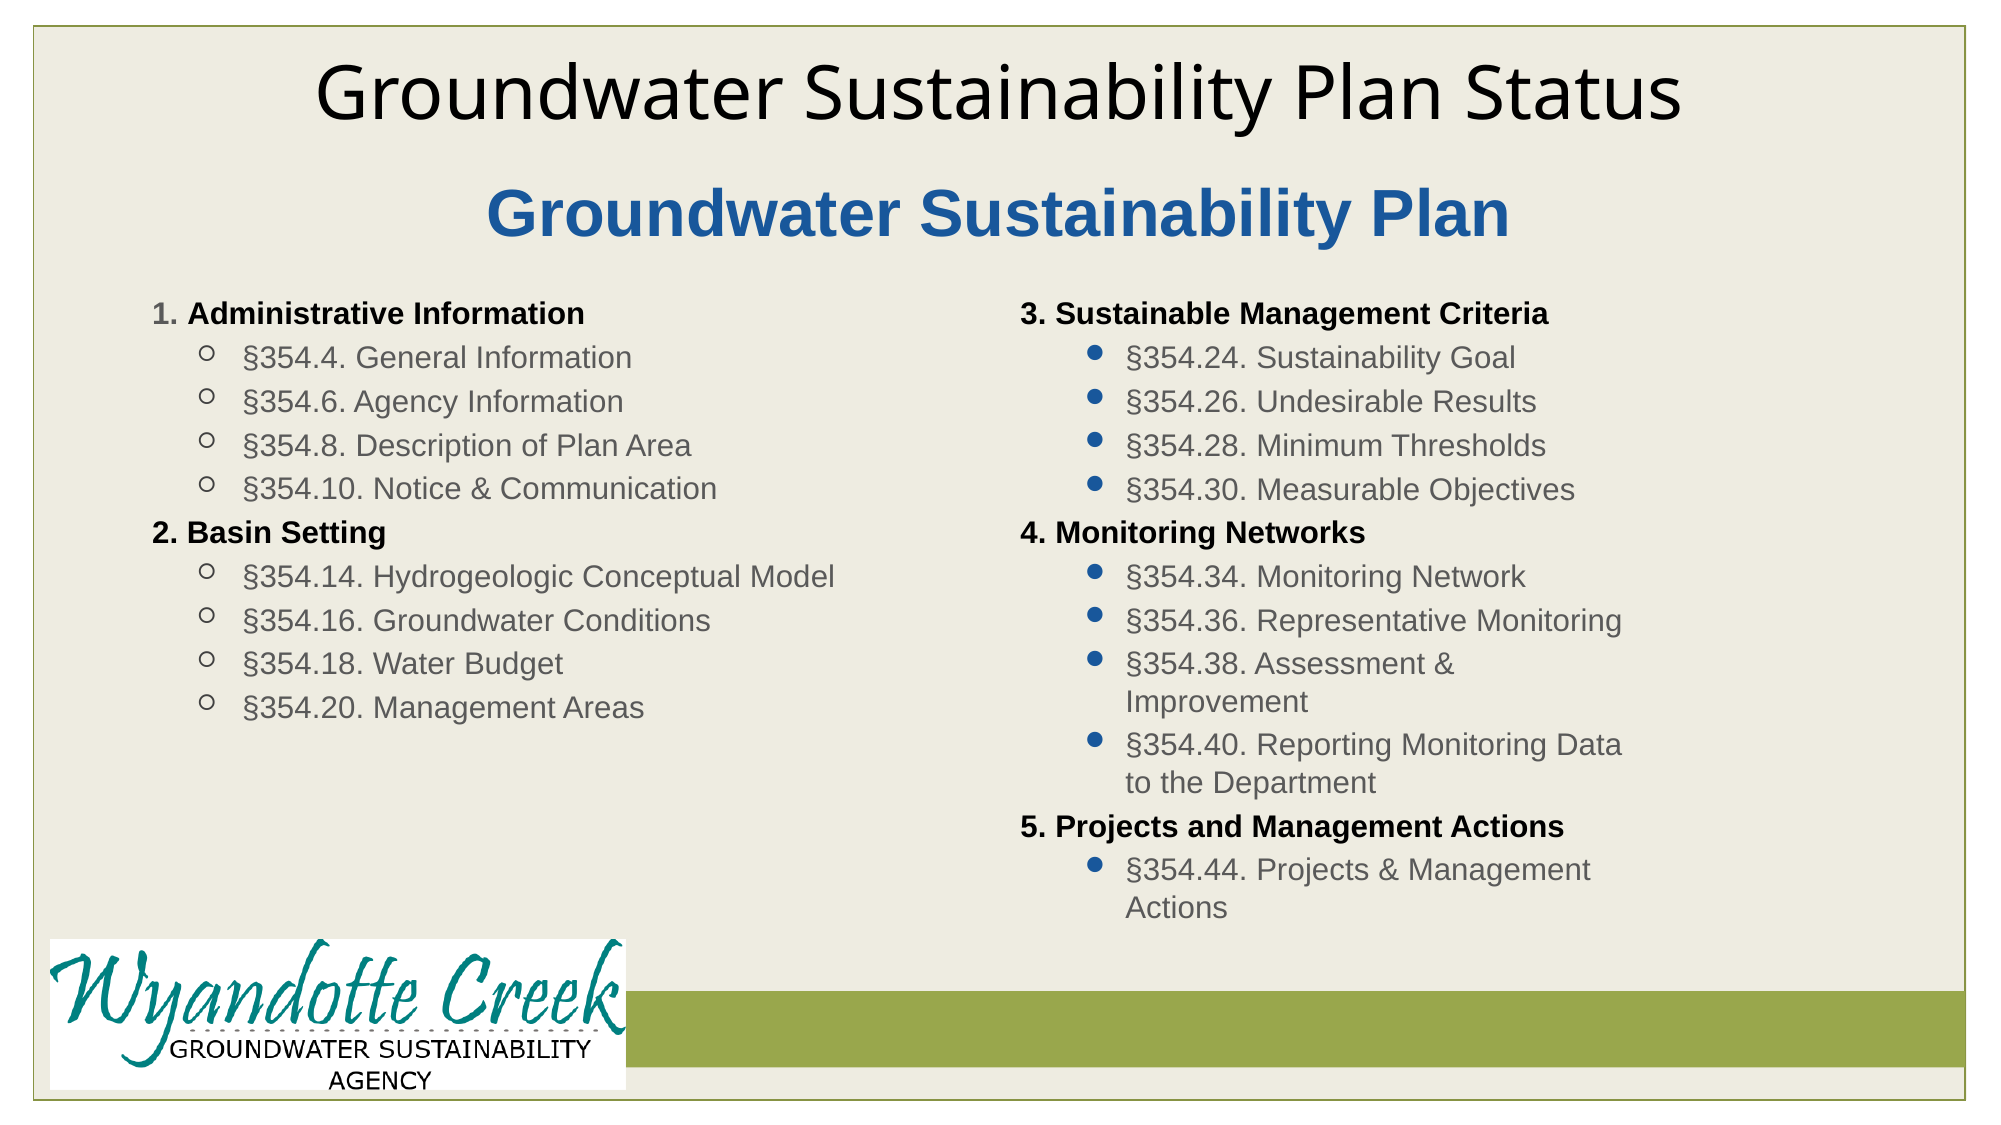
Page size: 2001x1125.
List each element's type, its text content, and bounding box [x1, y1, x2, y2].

text_box Groundwater Sustainability Plan [94, 161, 1905, 941]
picture [49, 939, 626, 1090]
text_box 1. Administrative Information §354.4. General Information §354.6. Agency Information §354.8. Description of Plan Area §354.10. Notice & Communication 2. Basin Setting §354.14. Hydrogeologic Conceptual Model §354.16. Groundwater Conditions §354.18. Water Budget §354.20. Management Areas [137, 286, 1488, 1049]
text_box Groundwater Sustainability Plan Status [299, 37, 1700, 161]
